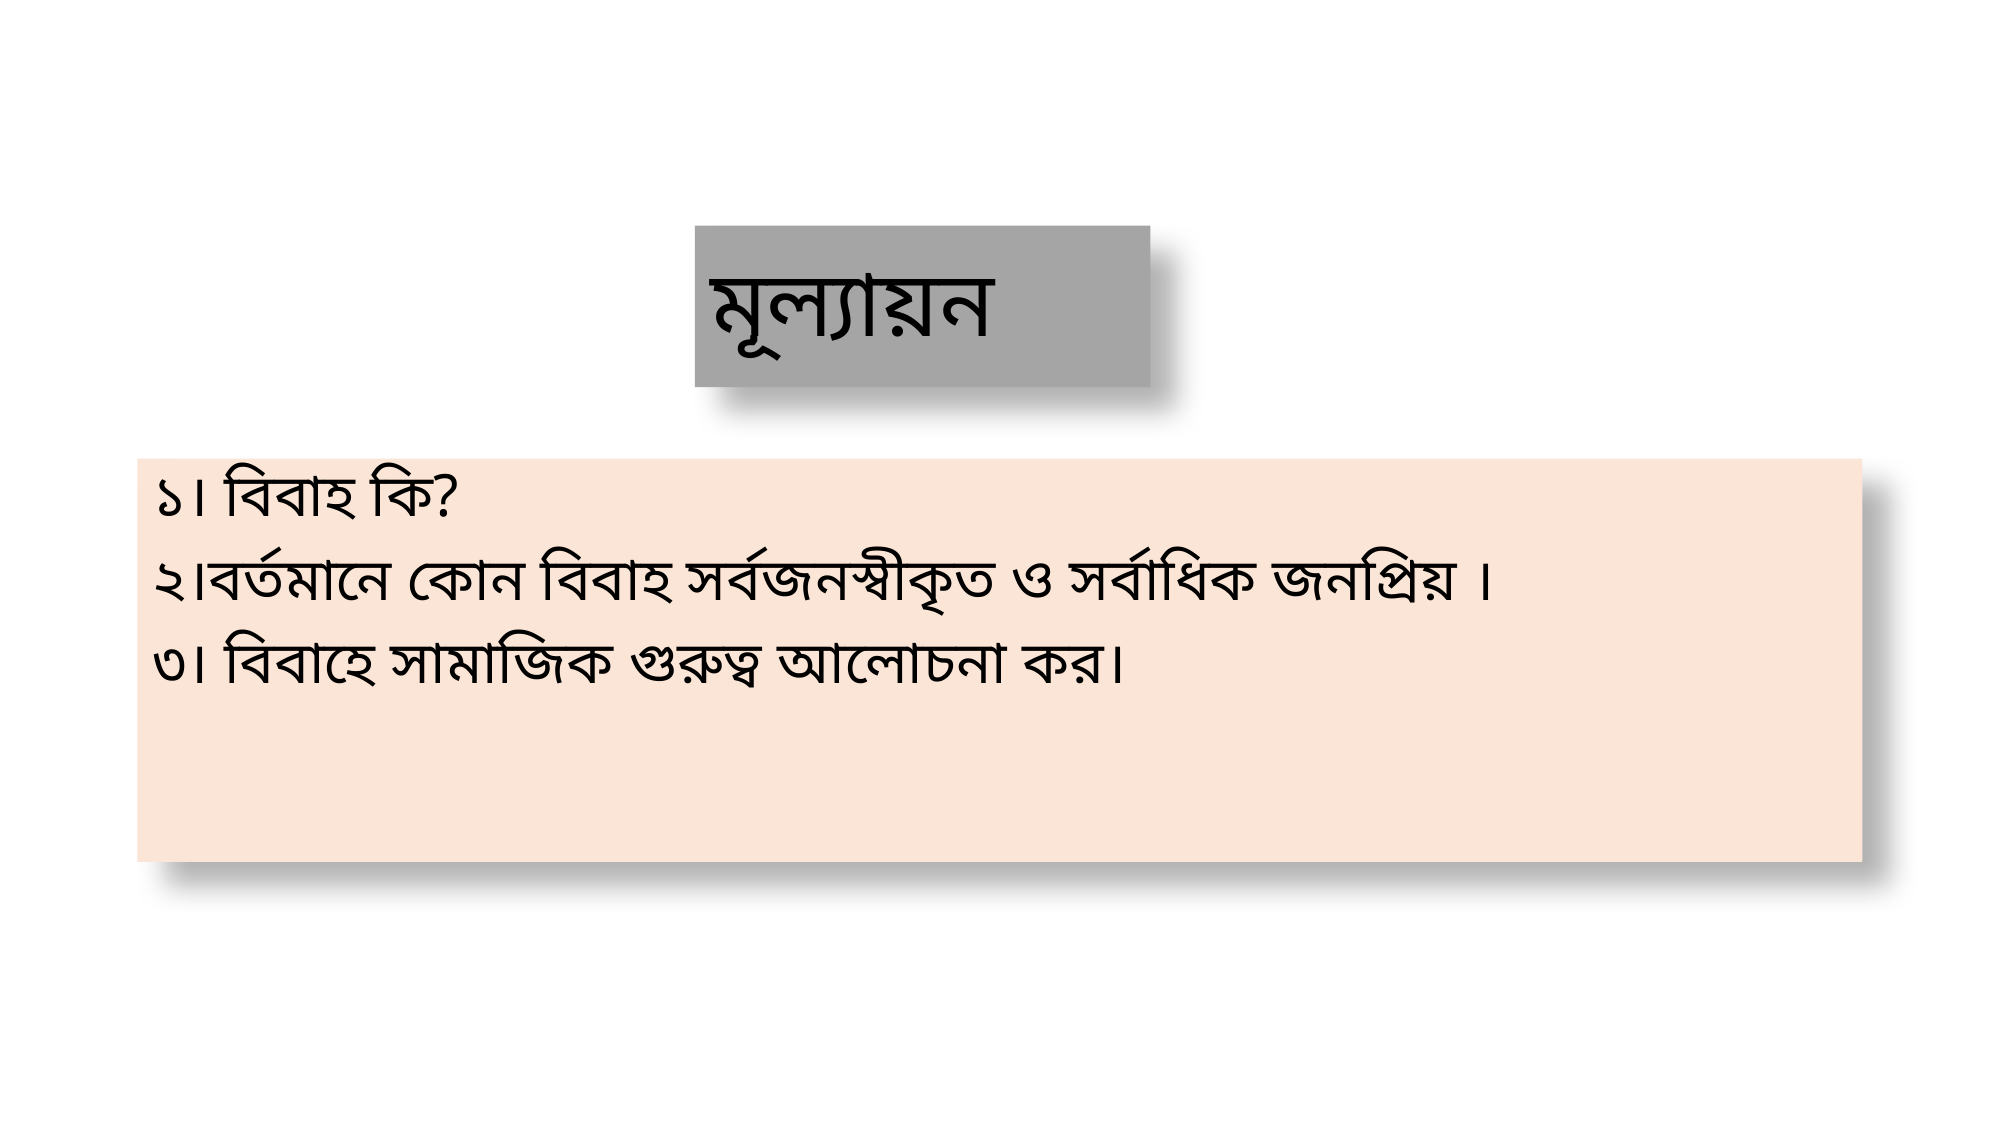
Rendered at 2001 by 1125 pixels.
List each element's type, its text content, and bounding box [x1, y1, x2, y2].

title মূল্যায়ন [694, 225, 1151, 388]
list ১। বিবাহ কি? ২।বর্তমানে কোন বিবাহ সর্বজনস্বীকৃত ও সর্বাধিক জনপ্রিয় । ৩। বিবাহে সামাজিক গুরুত্ব আলোচনা কর। [137, 458, 1863, 862]
